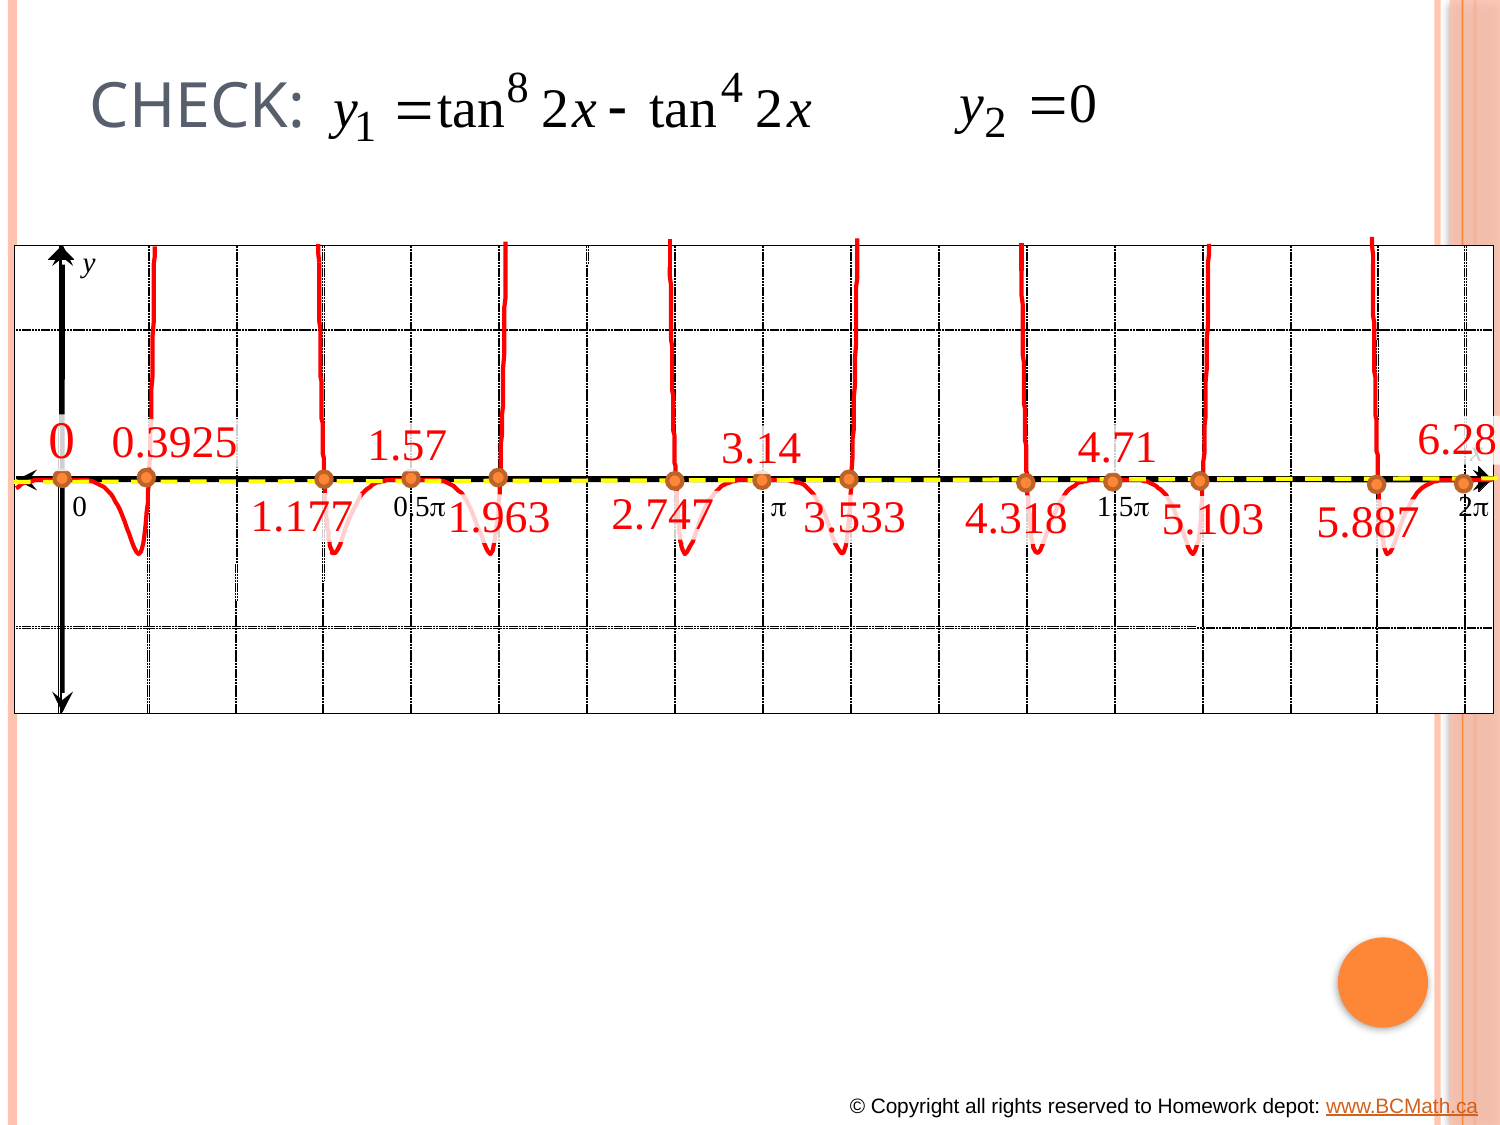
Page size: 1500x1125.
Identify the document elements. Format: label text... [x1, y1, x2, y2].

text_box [797, 493, 912, 544]
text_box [13, 560, 1496, 716]
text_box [15, 236, 1493, 475]
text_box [320, 58, 823, 154]
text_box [1070, 423, 1160, 474]
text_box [445, 493, 556, 544]
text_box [715, 424, 809, 475]
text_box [604, 490, 722, 541]
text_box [15, 490, 1159, 555]
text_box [1267, 491, 1493, 555]
title Check: [75, 45, 1300, 148]
text_box © Copyright all rights reserved to Homework depot: www.BCMath.ca [835, 1084, 1499, 1125]
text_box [800, 477, 1072, 483]
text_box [1157, 477, 1500, 483]
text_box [957, 494, 1075, 545]
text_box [248, 492, 363, 543]
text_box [945, 71, 1106, 150]
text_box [1310, 498, 1429, 549]
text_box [41, 413, 84, 472]
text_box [105, 418, 244, 469]
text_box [1411, 415, 1500, 466]
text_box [1156, 495, 1270, 546]
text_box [365, 422, 455, 472]
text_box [13, 477, 722, 483]
